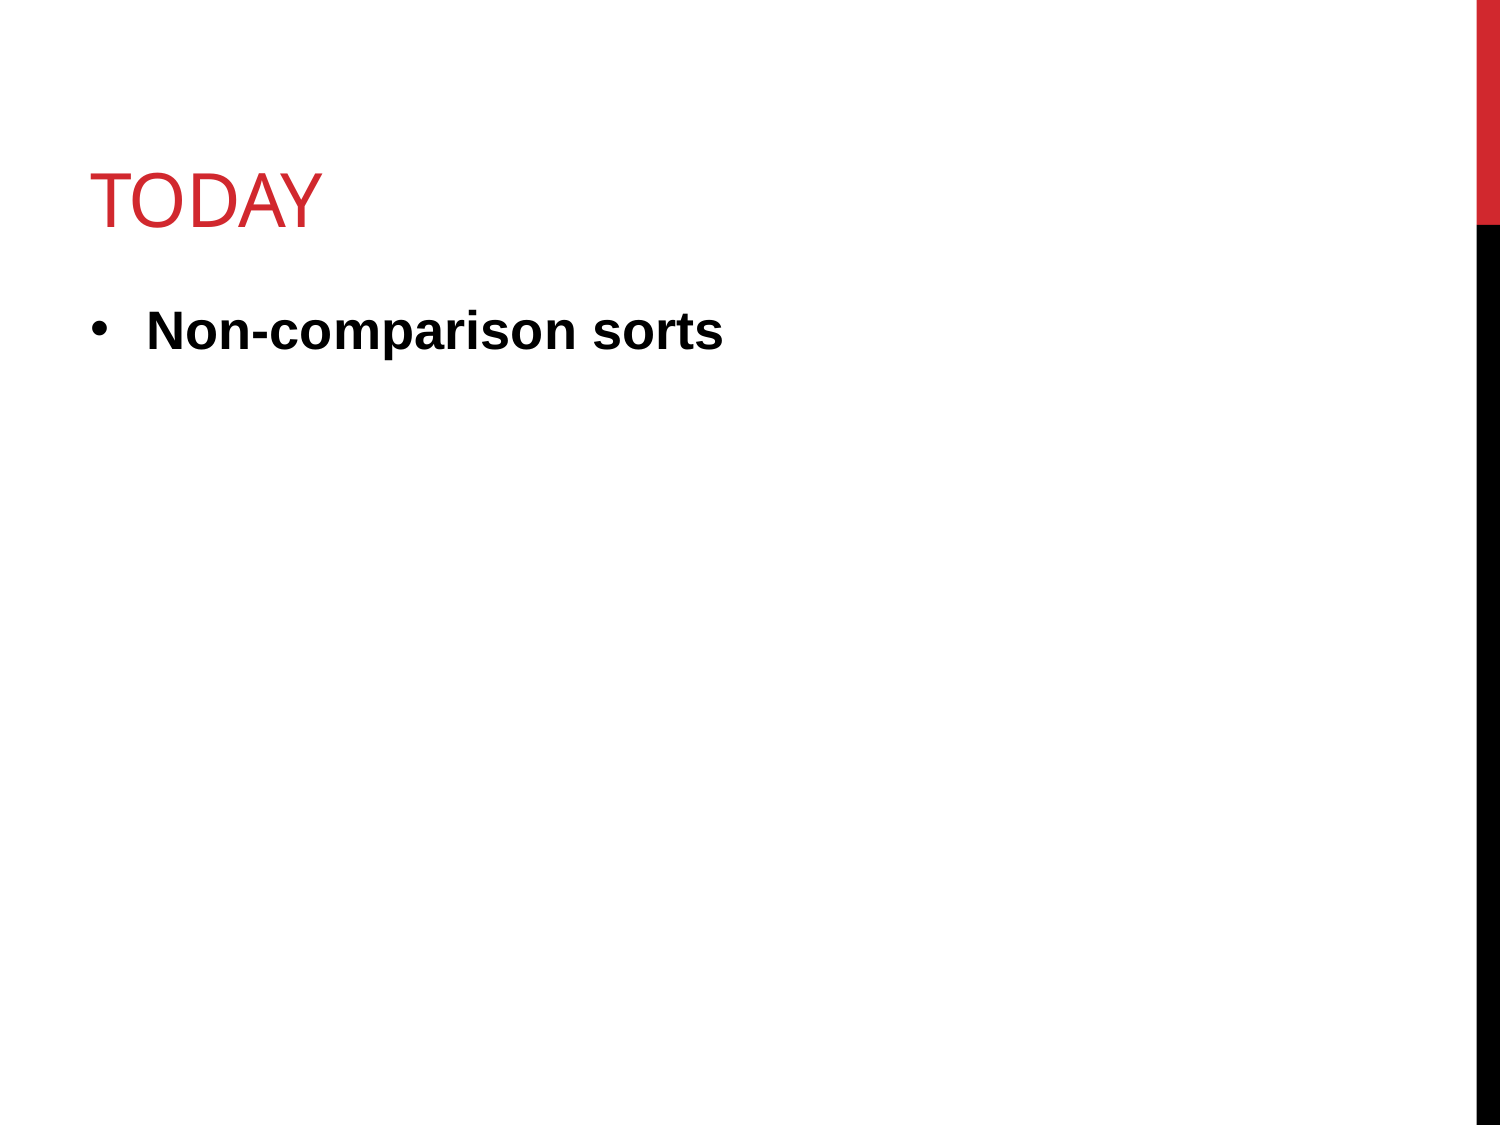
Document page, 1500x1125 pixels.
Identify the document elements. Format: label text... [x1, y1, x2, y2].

title Today [75, 25, 1325, 250]
list Non-comparison sorts [75, 287, 1325, 1052]
